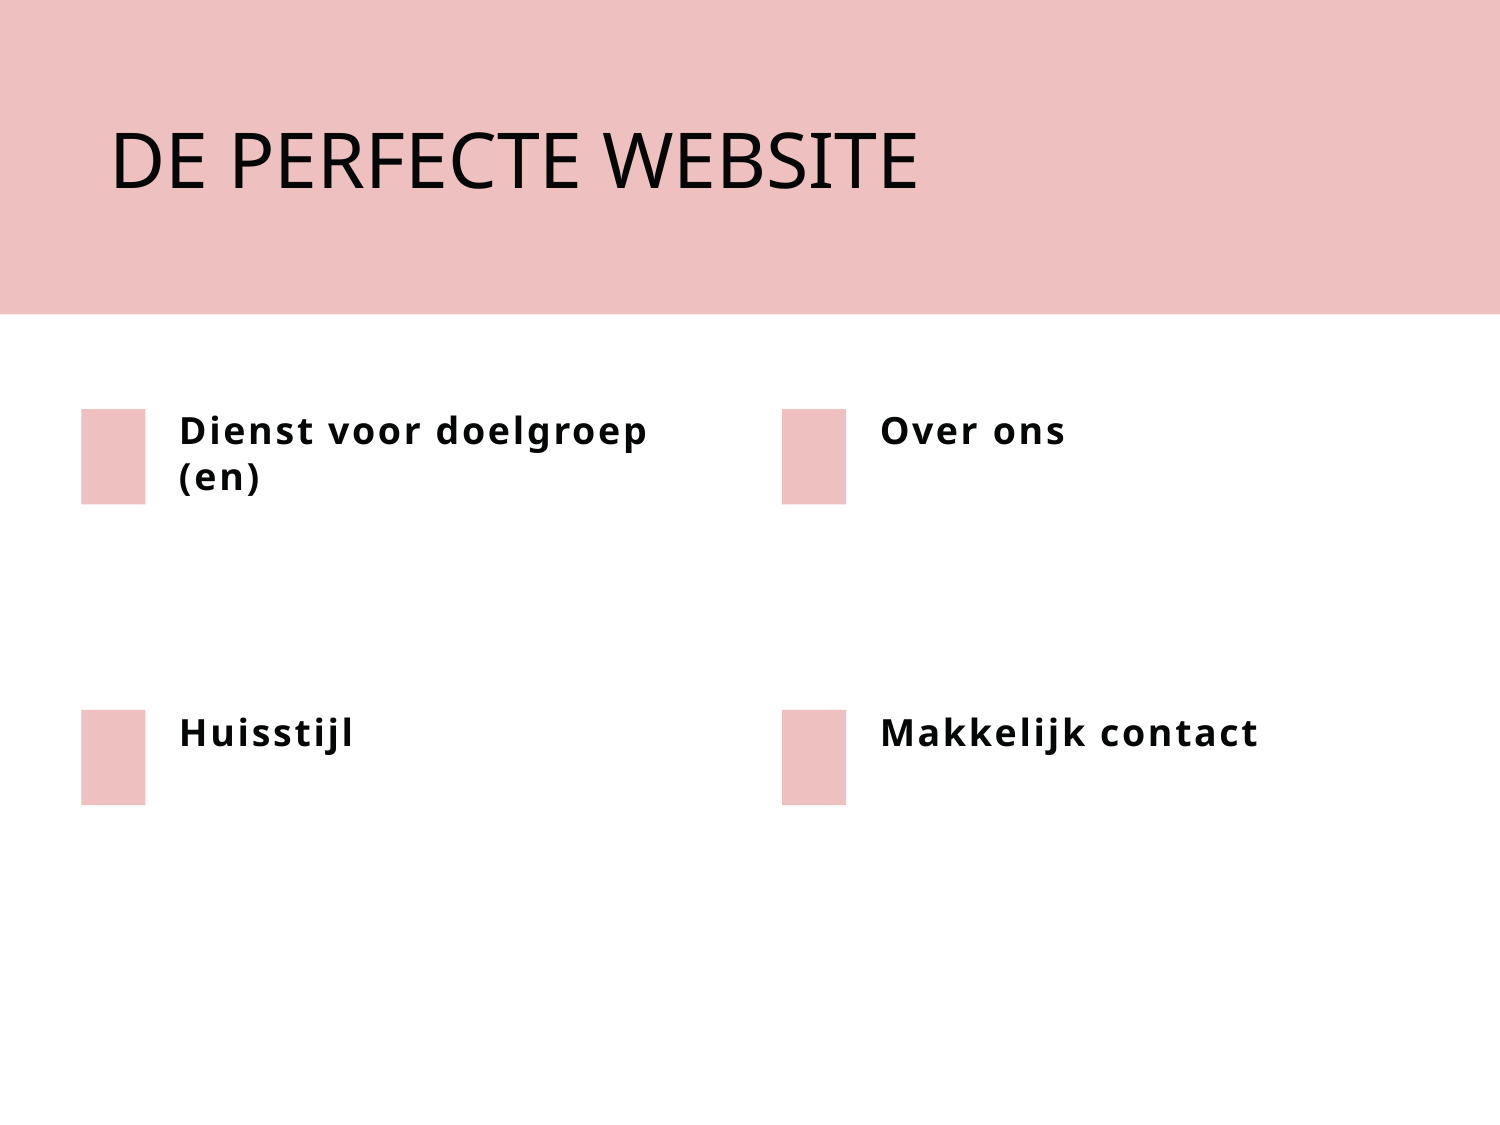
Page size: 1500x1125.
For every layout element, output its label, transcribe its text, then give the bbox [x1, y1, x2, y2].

text_box [782, 709, 847, 806]
text_box [782, 409, 847, 505]
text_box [879, 406, 1419, 559]
text_box [81, 409, 146, 505]
text_box [81, 709, 146, 806]
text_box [879, 707, 1419, 811]
text_box [0, 0, 1500, 315]
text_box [178, 707, 719, 860]
text_box DE PERFECTE WEBSITE [109, 112, 1391, 204]
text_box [178, 406, 719, 510]
